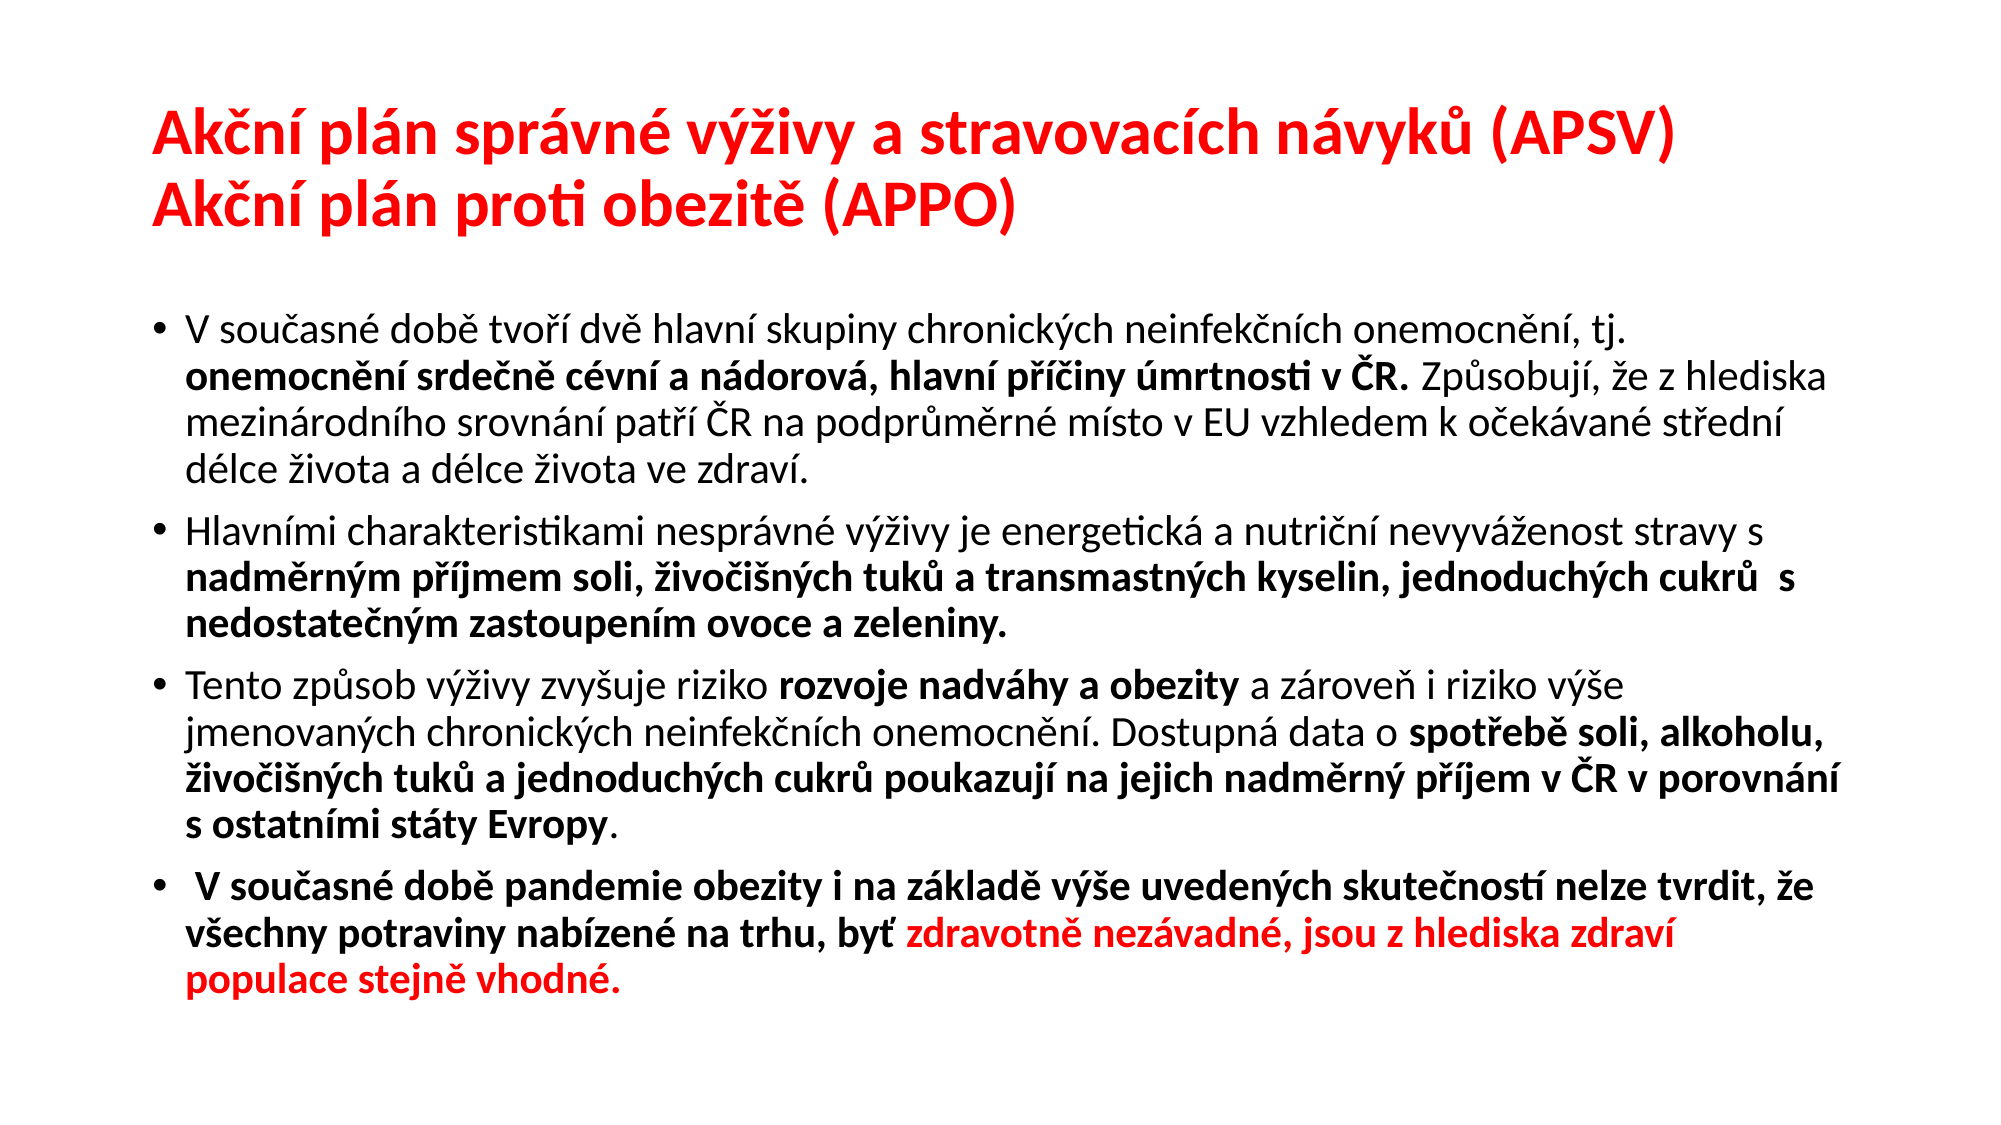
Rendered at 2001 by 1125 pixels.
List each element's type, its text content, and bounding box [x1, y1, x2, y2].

title Akční plán správné výživy a stravovacích návyků (APSV) Akční plán proti obezitě (APPO) [137, 59, 1863, 278]
list V současné době tvoří dvě hlavní skupiny chronických neinfekčních onemocnění, tj. onemocnění srdečně cévní a nádorová, hlavní příčiny úmrtnosti v ČR. Způsobují, že z hlediska mezinárodního srovnání patří ČR na podprůměrné místo v EU vzhledem k očekávané střední délce života a délce života ve zdraví. Hlavními charakteristikami nesprávné výživy je energetická a nutriční nevyváženost stravy s nadměrným příjmem soli, živočišných tuků a transmastných kyselin, jednoduchých cukrů s nedostatečným zastoupením ovoce a zeleniny. Tento způsob výživy zvyšuje riziko rozvoje nadváhy a obezity a zároveň i riziko výše jmenovaných chronických neinfekčních onemocnění. Dostupná data o spotřebě soli, alkoholu, živočišných tuků a jednoduchých cukrů poukazují na jejich nadměrný příjem v ČR v porovnání s ostatními státy Evropy. V současné době pandemie obezity i na základě výše uvedených skutečností nelze tvrdit, že všechny potraviny nabízené na trhu, byť zdravotně nezávadné, jsou z hlediska zdraví populace stejně vhodné. [137, 299, 1863, 1014]
